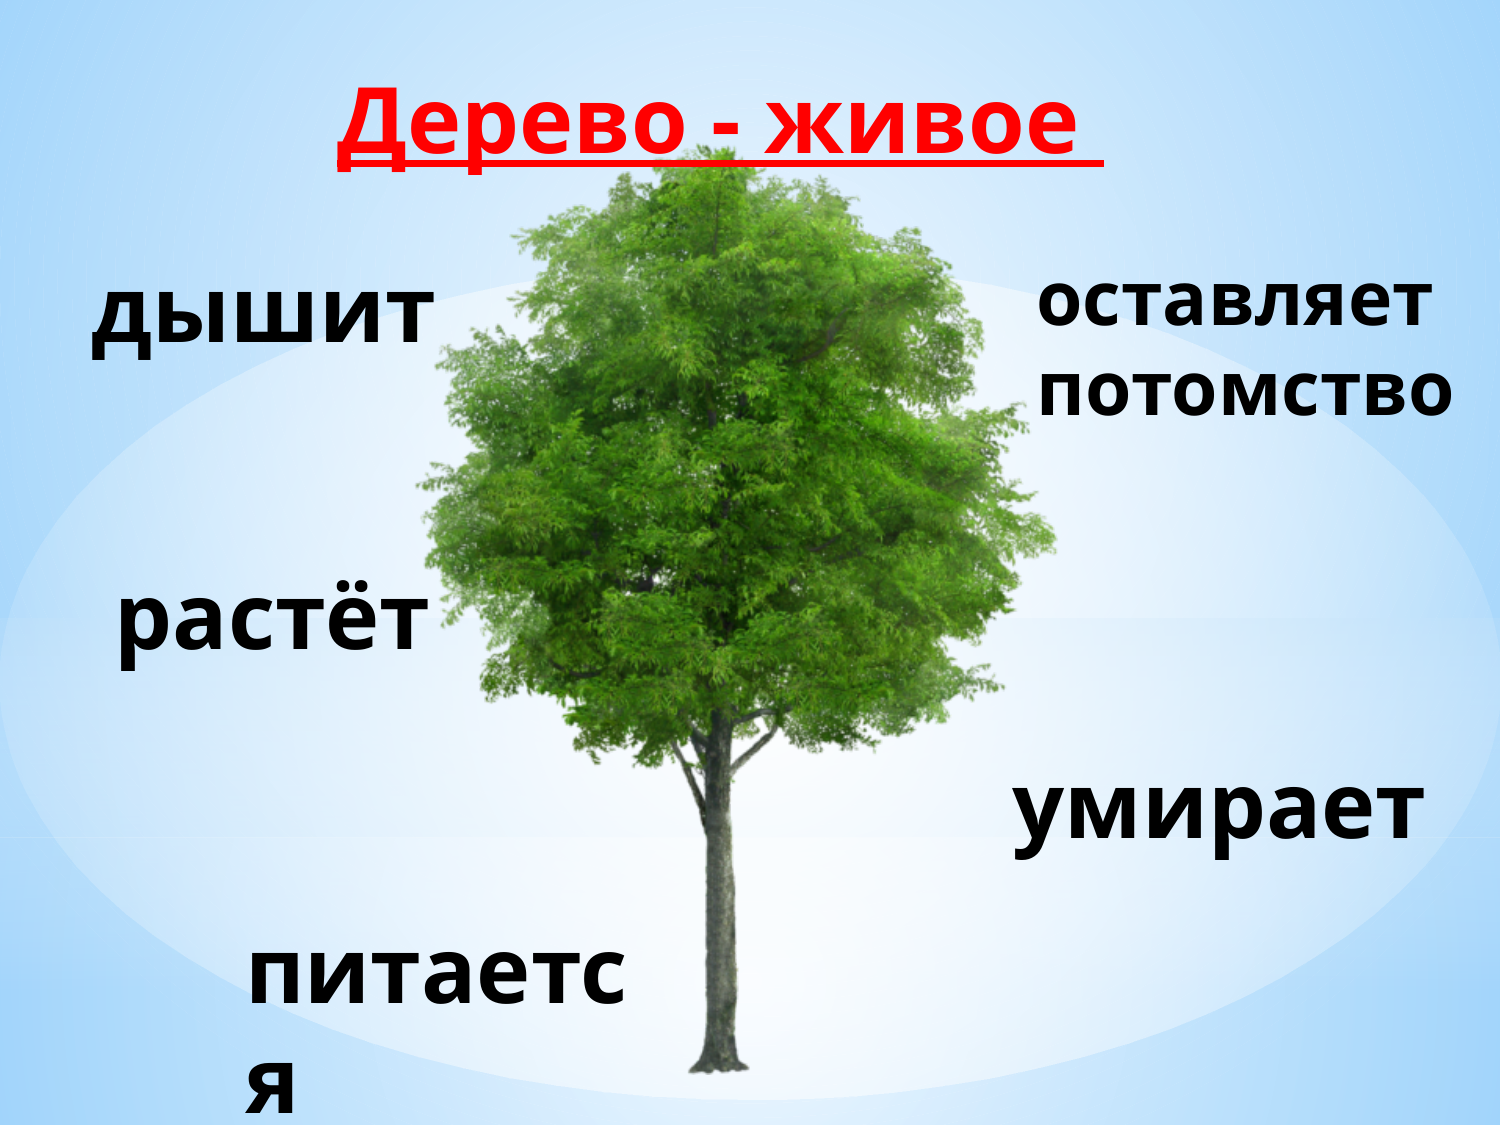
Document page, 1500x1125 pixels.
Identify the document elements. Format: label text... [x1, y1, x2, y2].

text_box дышит [76, 243, 377, 369]
text_box Дерево - живое [312, 54, 1128, 180]
text_box умирает [1084, 739, 1471, 865]
text_box питается [230, 905, 691, 1125]
text_box оставляет потомство [1084, 243, 1471, 439]
picture [383, 125, 1080, 1075]
text_box растёт [100, 550, 377, 676]
